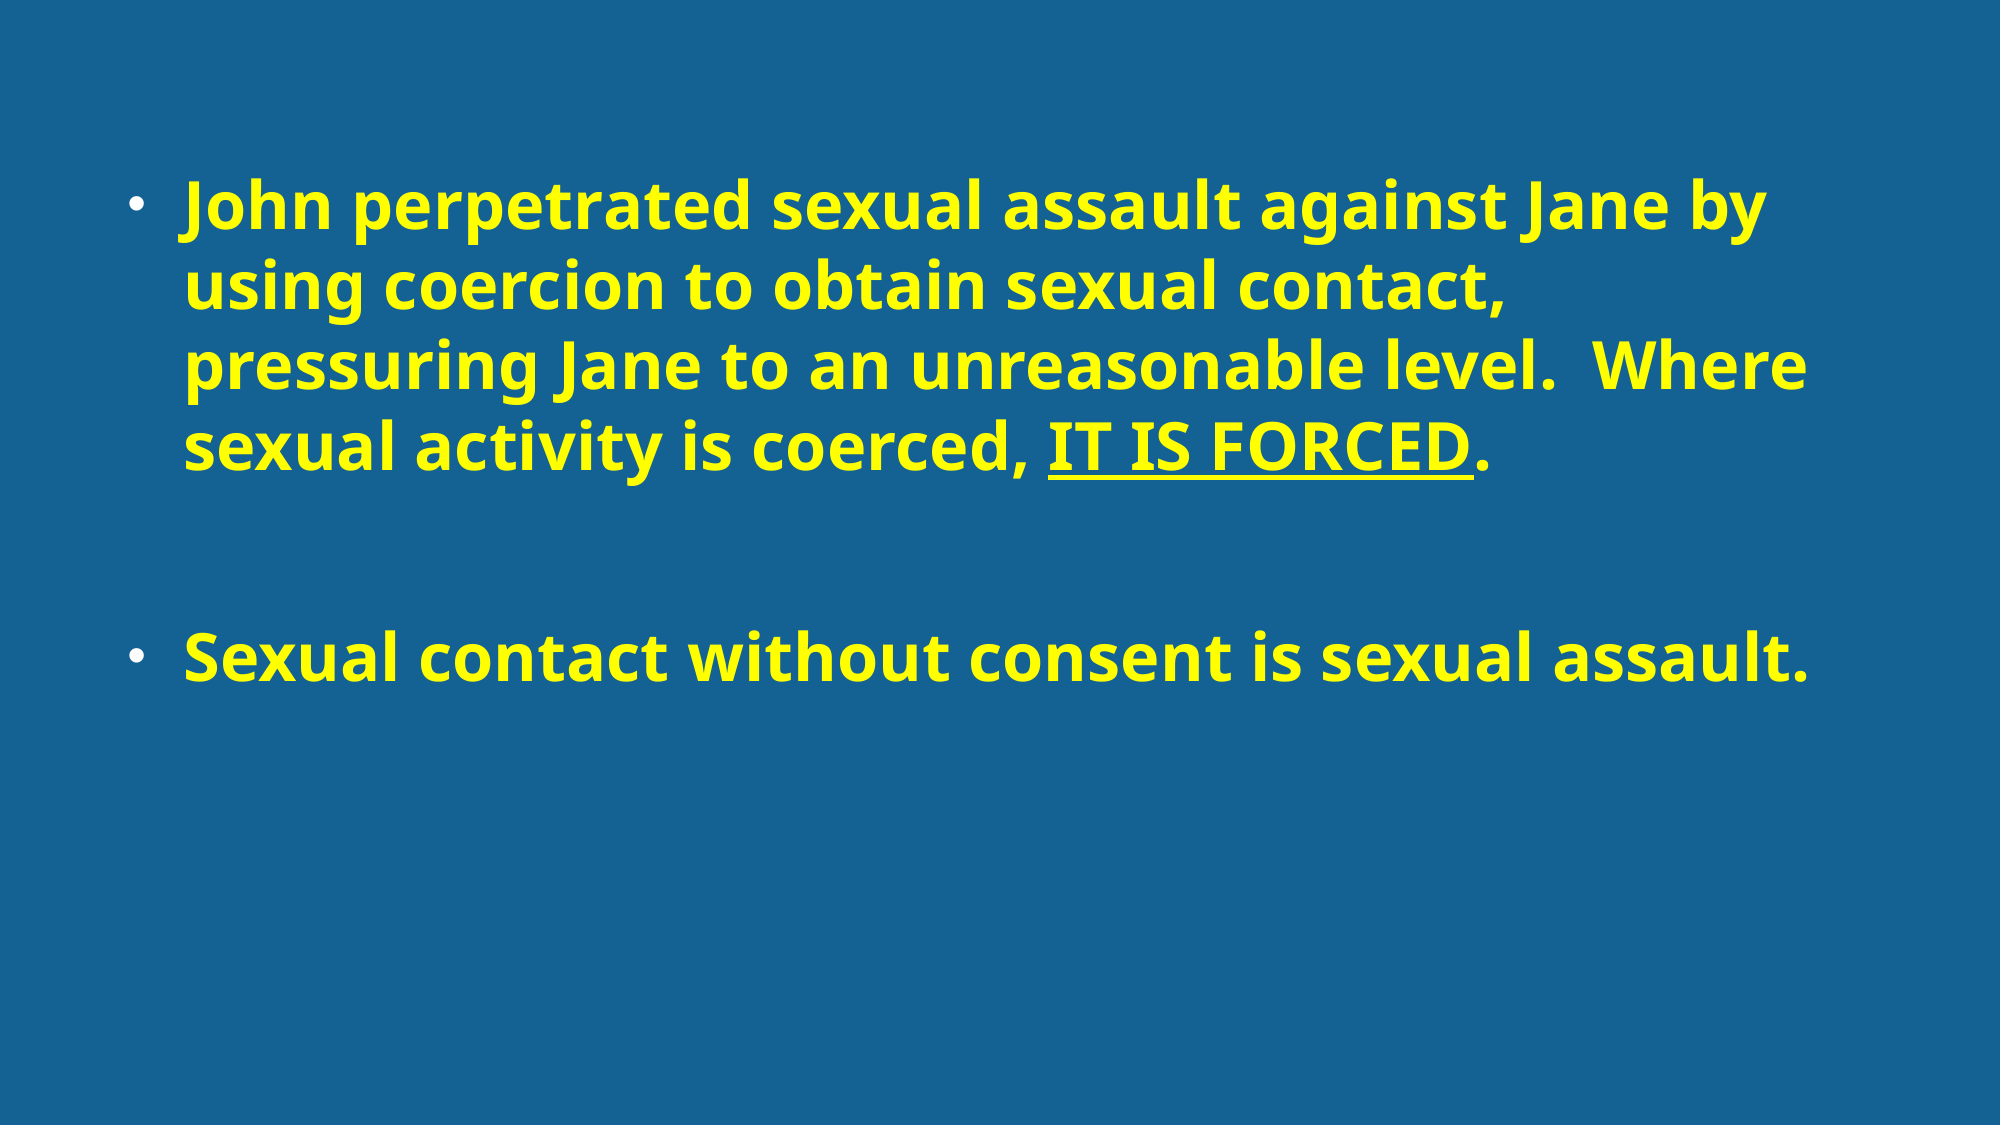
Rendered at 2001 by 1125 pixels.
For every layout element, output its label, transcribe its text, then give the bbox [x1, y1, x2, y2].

subtitle John perpetrated sexual assault against Jane by using coercion to obtain sexual contact, pressuring Jane to an unreasonable level. Where sexual activity is coerced, IT IS FORCED. Sexual contact without consent is sexual assault. [112, 155, 1831, 1034]
